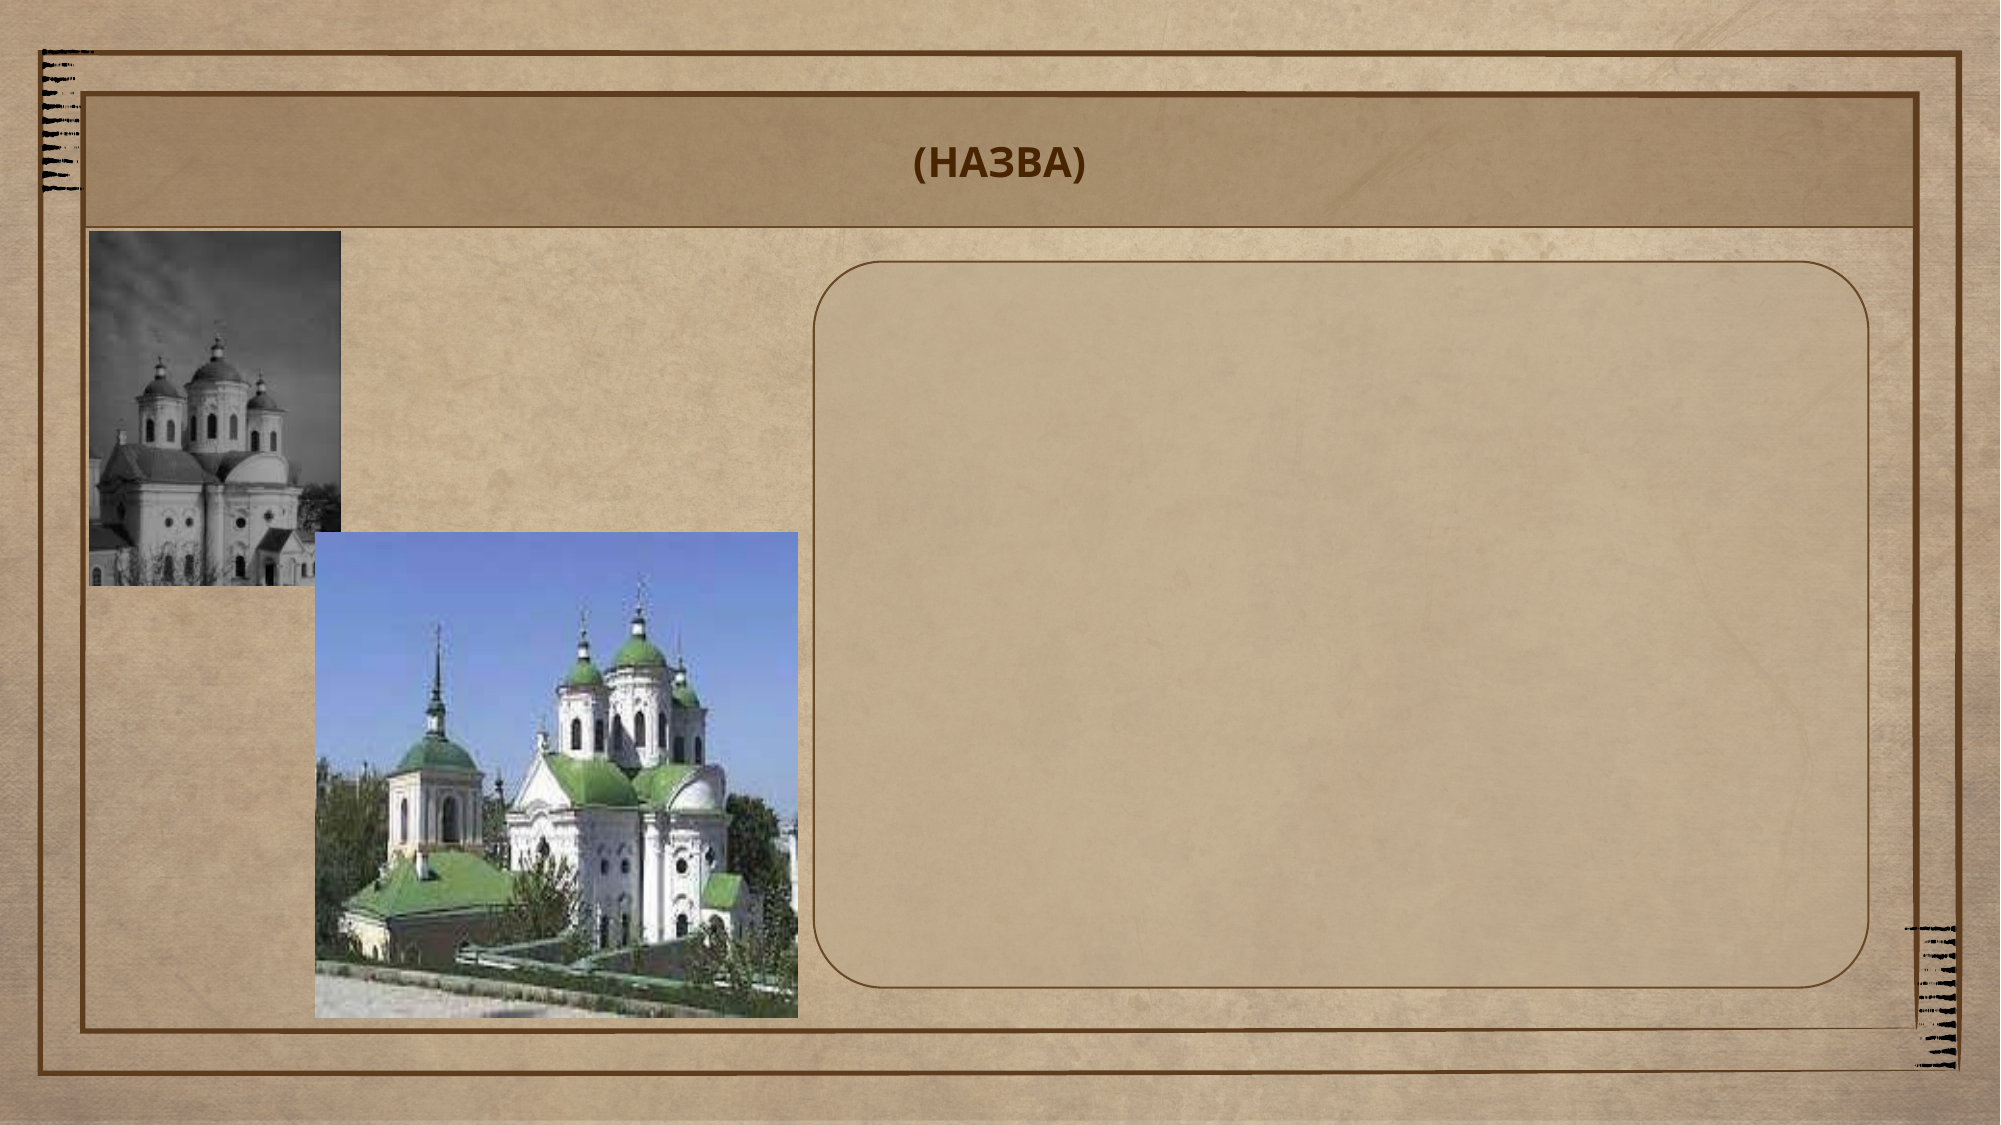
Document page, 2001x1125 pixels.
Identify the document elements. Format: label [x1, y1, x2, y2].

picture [89, 231, 798, 1019]
text_box [37, 48, 1963, 1077]
list [0, 0, 2000, 1125]
